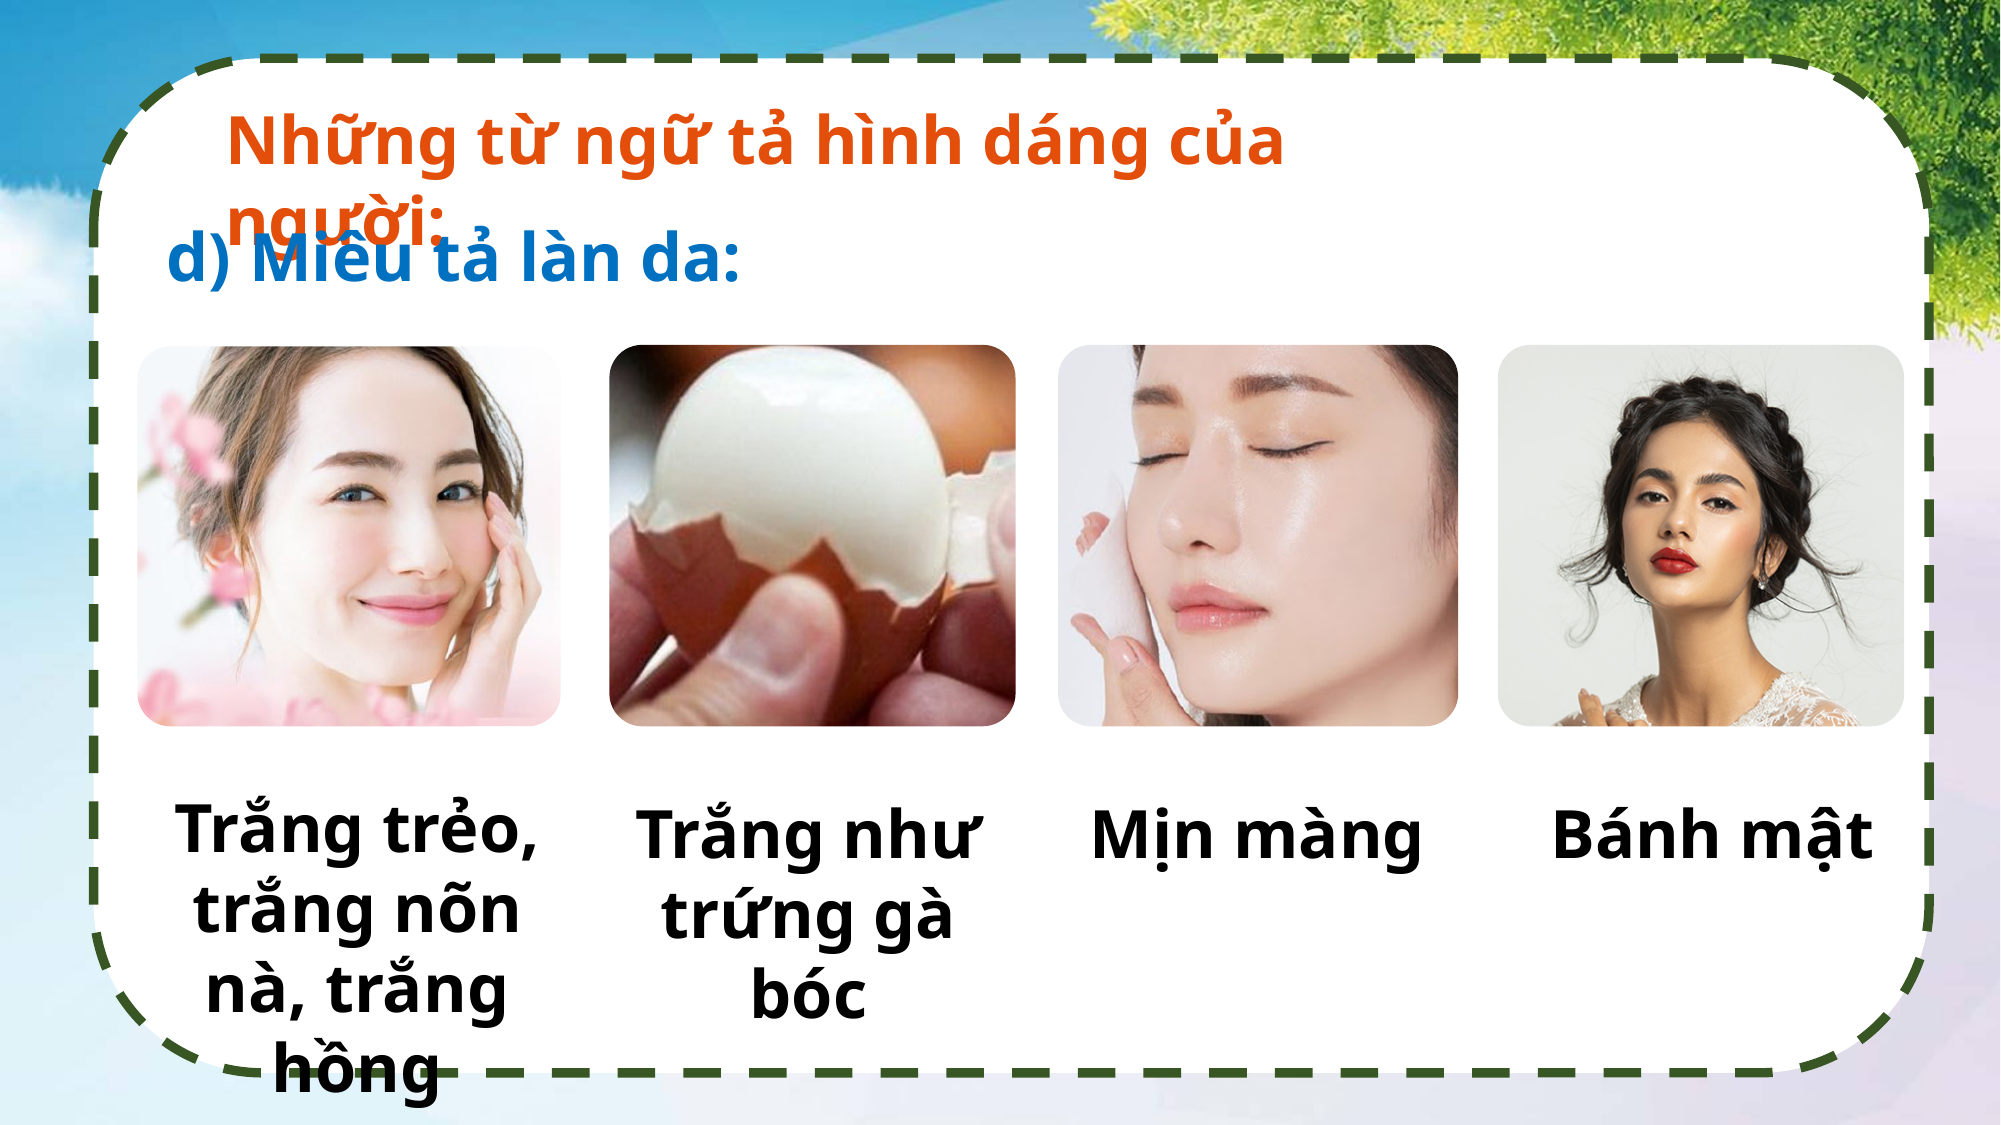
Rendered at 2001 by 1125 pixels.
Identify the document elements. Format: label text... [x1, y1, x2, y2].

text_box Những từ ngữ tả hình dáng của người: [210, 90, 1382, 266]
text_box [92, 57, 1931, 1074]
text_box d) Miêu tả làn da: [152, 207, 888, 303]
picture [0, 0, 2001, 1125]
text_box Trắng như trứng gà bóc [601, 784, 1016, 1040]
text_box Bánh mật [1526, 784, 1899, 880]
text_box Mịn màng [1070, 784, 1444, 880]
text_box Trắng trẻo, trắng nõn nà, trắng hồng [137, 778, 577, 1113]
